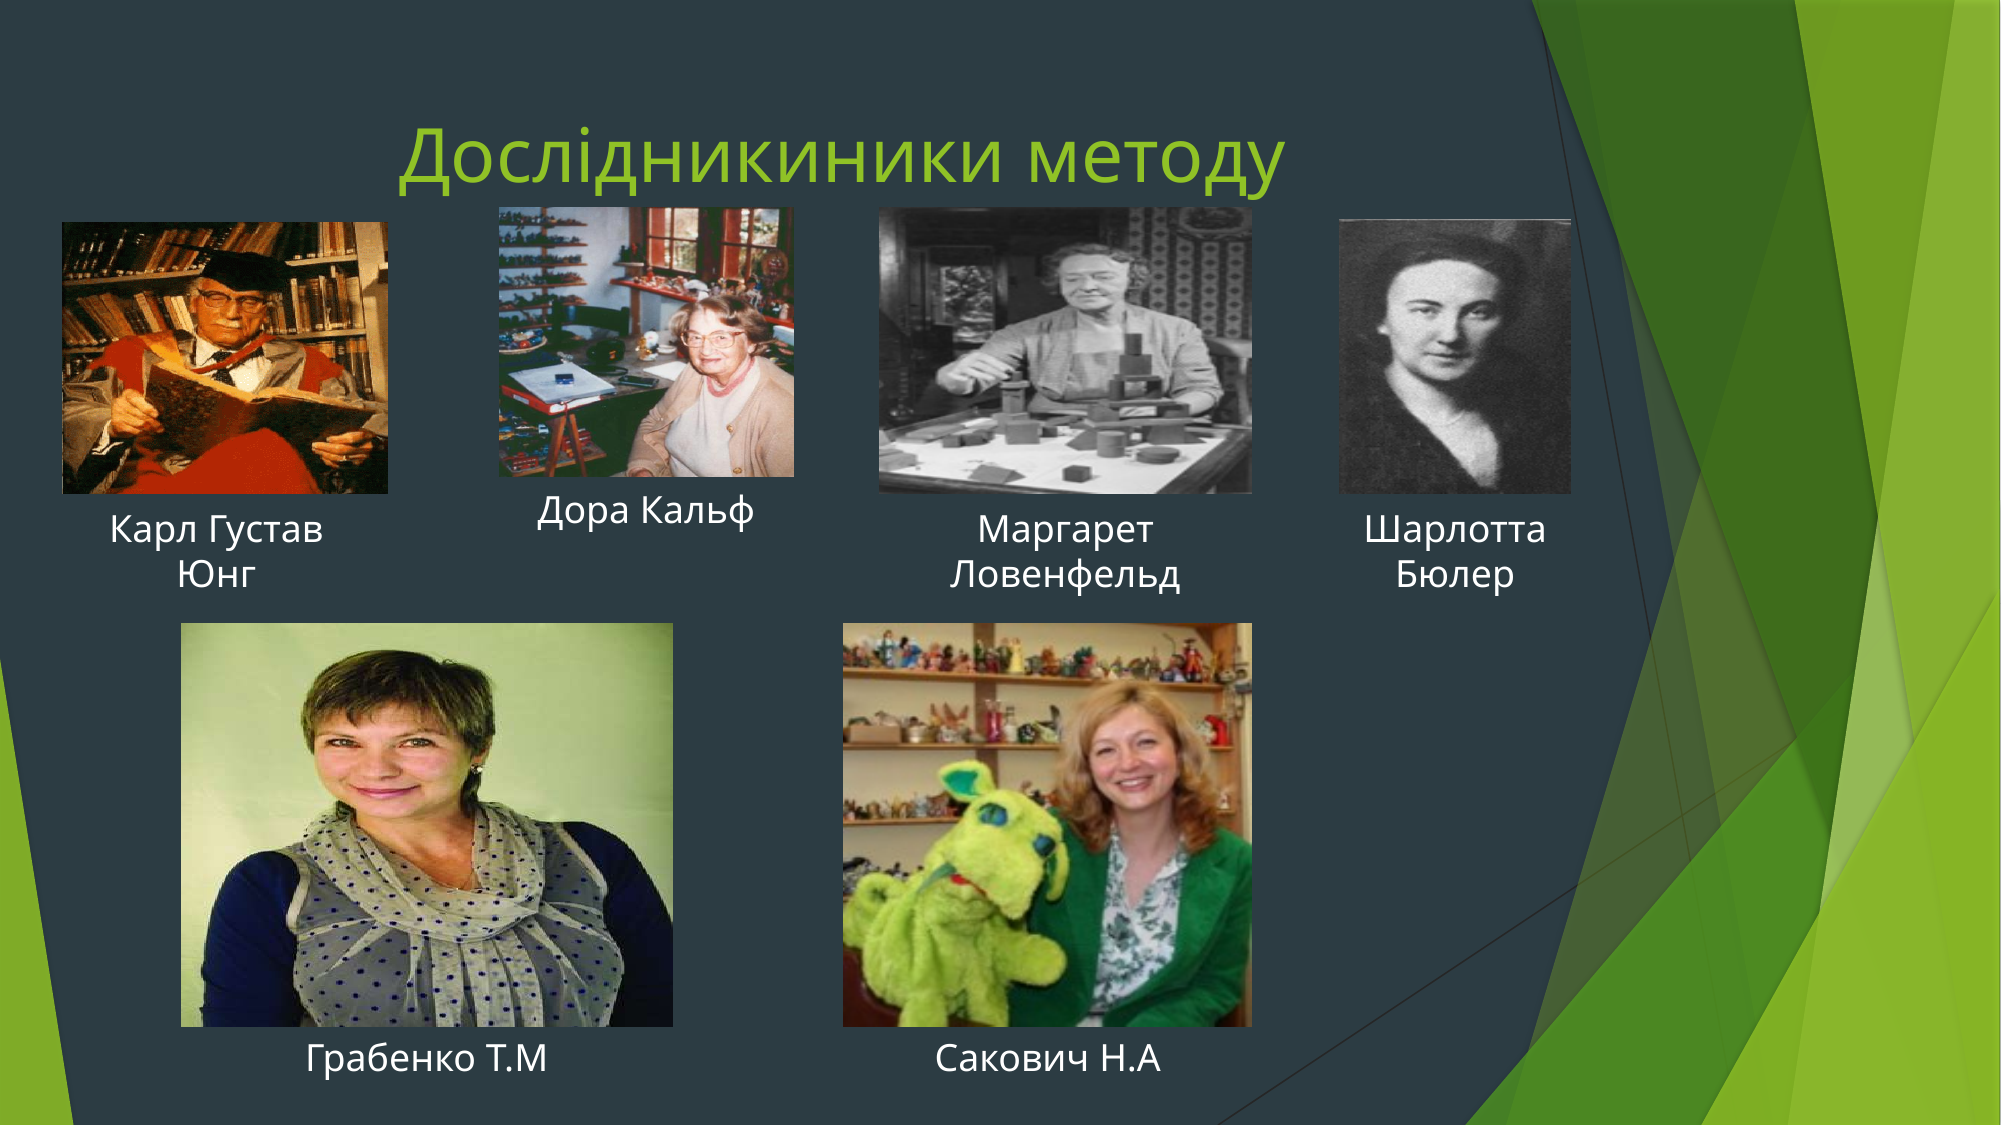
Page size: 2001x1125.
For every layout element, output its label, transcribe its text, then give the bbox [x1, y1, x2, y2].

picture [1339, 218, 1571, 495]
text_box Шарлотта Бюлер [1339, 502, 1571, 603]
picture [843, 622, 1253, 1028]
text_box Карл Густав Юнг [53, 497, 380, 603]
picture [498, 207, 795, 478]
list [61, 221, 389, 495]
picture [180, 622, 673, 1028]
text_box Маргарет Ловенфельд [879, 503, 1252, 603]
text_box Дора Кальф [499, 486, 794, 539]
text_box Сакович Н.А [843, 1035, 1252, 1087]
picture [878, 207, 1253, 495]
title Дослідникиники методу [111, 99, 1522, 317]
text_box Грабенко Т.М [181, 1036, 673, 1087]
